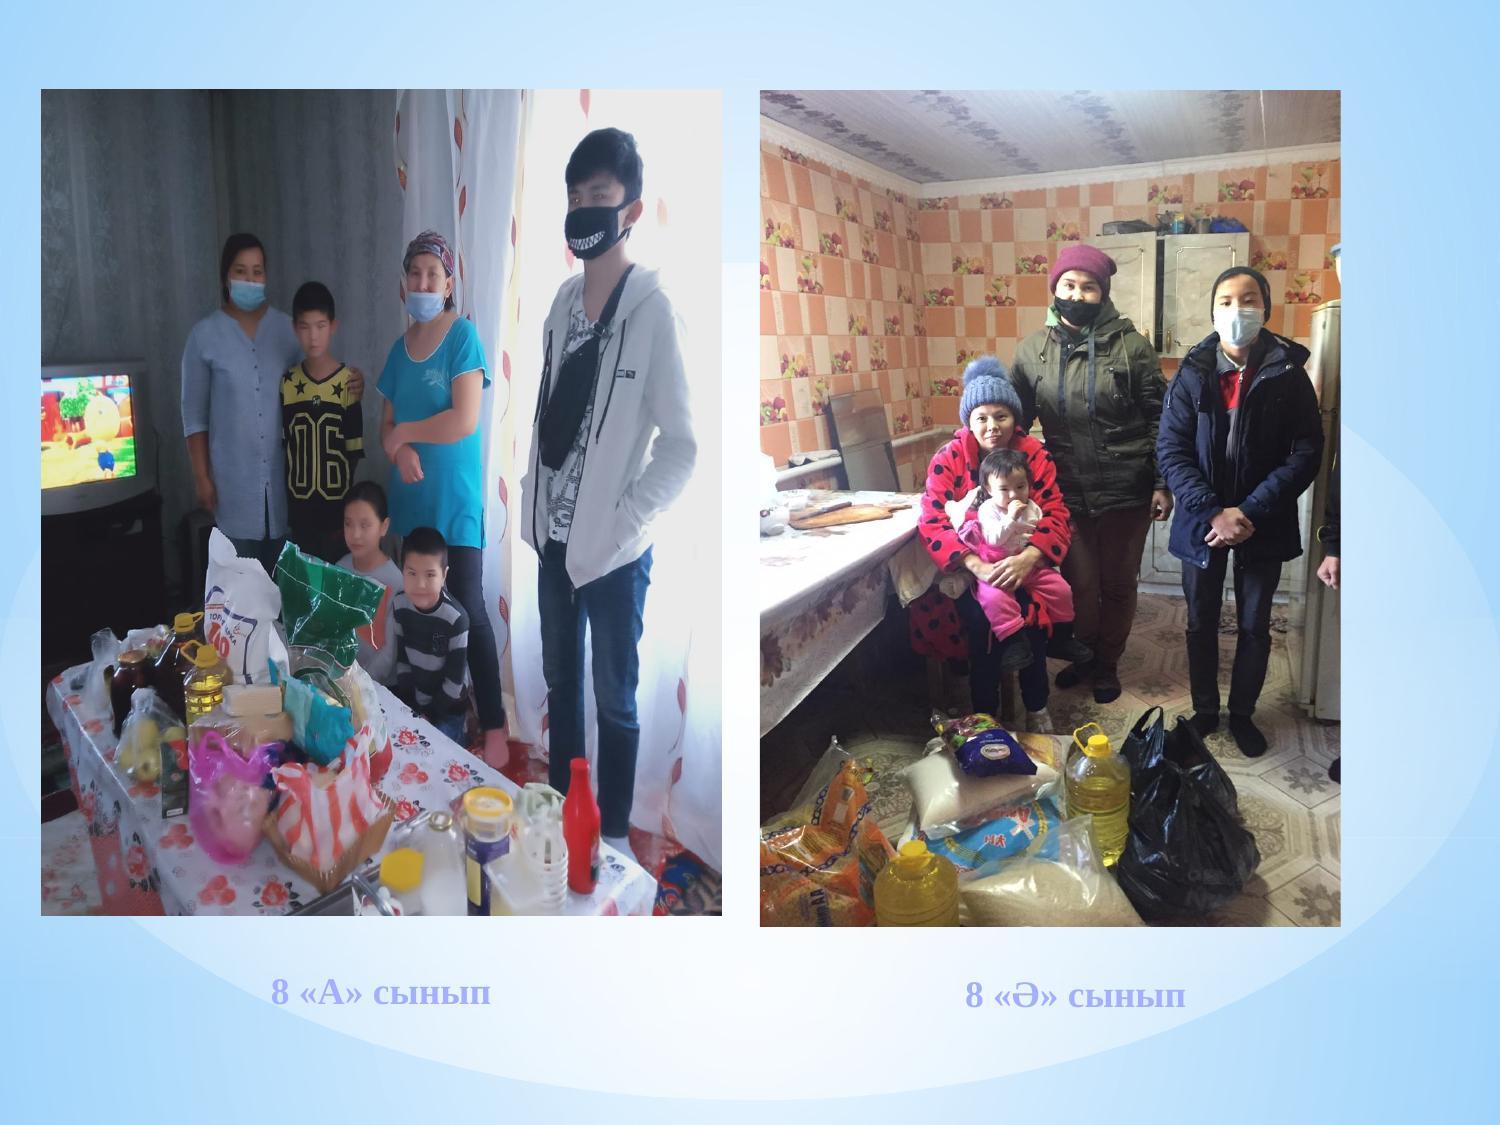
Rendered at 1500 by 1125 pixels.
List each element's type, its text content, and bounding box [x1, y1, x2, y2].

picture [41, 89, 723, 916]
text_box 8 «А» сынып [256, 959, 507, 1019]
text_box 8 «Ә» сынып [950, 962, 1202, 1023]
picture [759, 89, 1341, 928]
